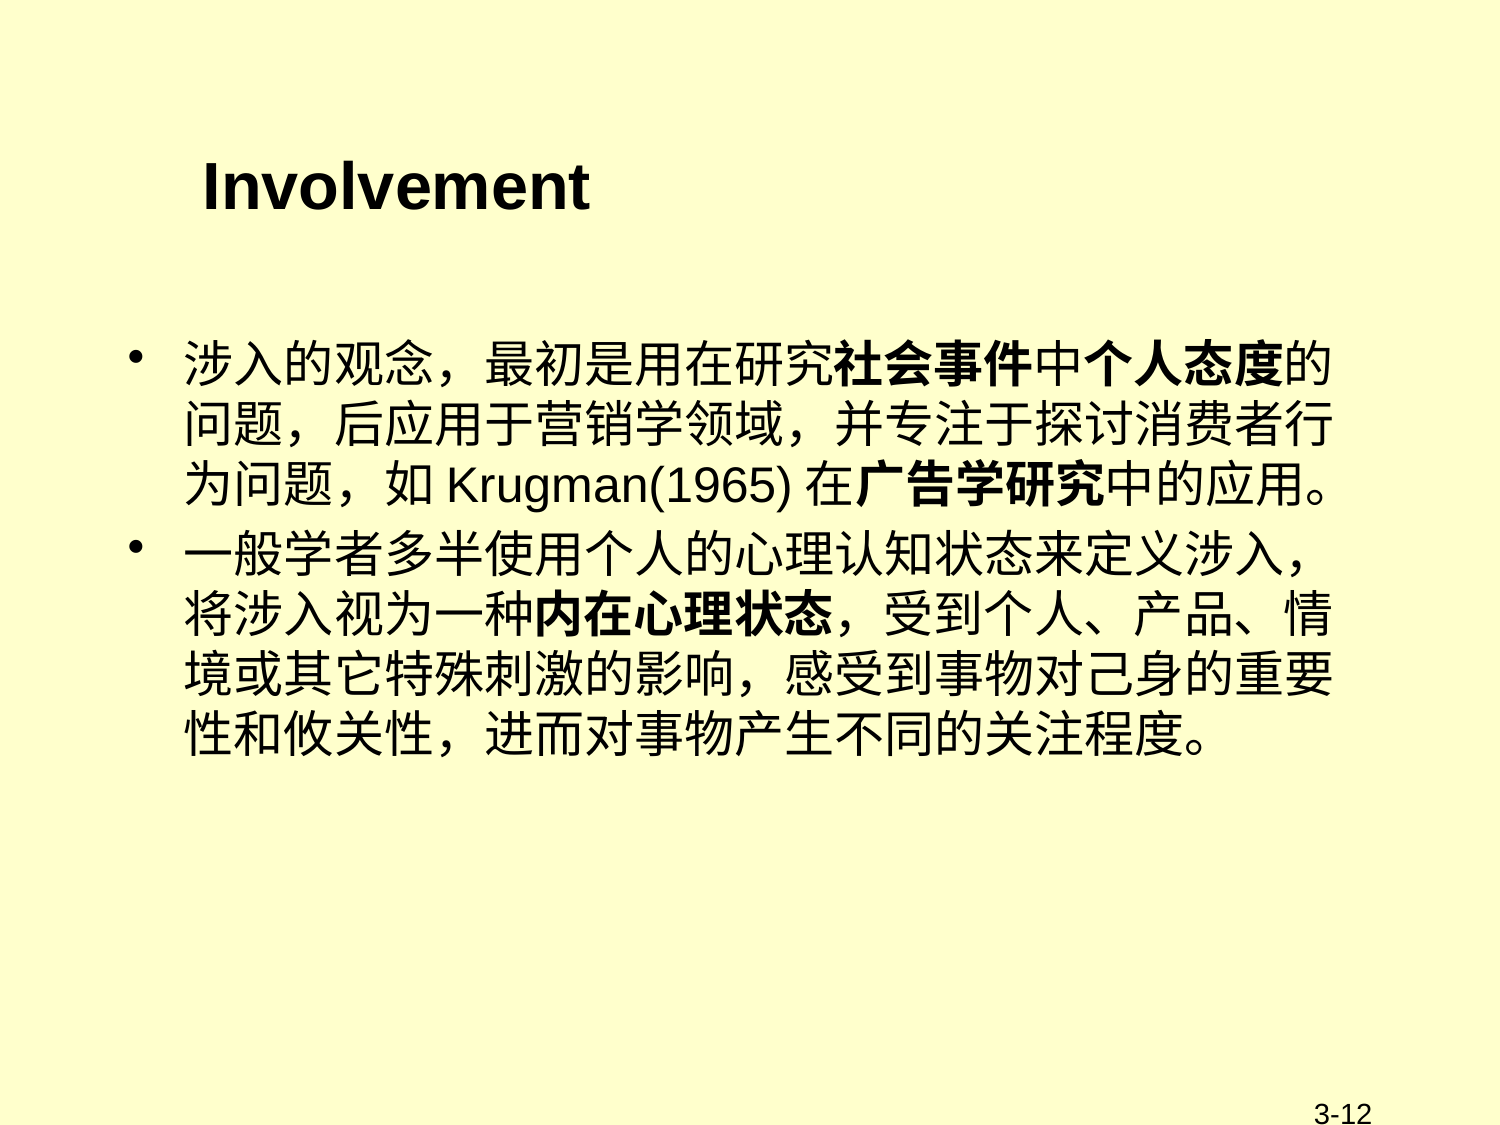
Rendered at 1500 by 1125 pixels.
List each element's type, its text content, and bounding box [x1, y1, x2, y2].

title Involvement [187, 77, 1388, 288]
list 涉入的观念，最初是用在研究社会事件中个人态度的问题，后应用于营销学领域，并专注于探讨消费者行为问题，如Krugman(1965)在广告学研究中的应用。 一般学者多半使用个人的心理认知状态来定义涉入，将涉入视为一种内在心理状态，受到个人、产品、情境或其它特殊刺激的影响，感受到事物对己身的重要性和攸关性，进而对事物产生不同的关注程度。 [112, 324, 1388, 1001]
slide_number 3-12 [1074, 1074, 1388, 1125]
